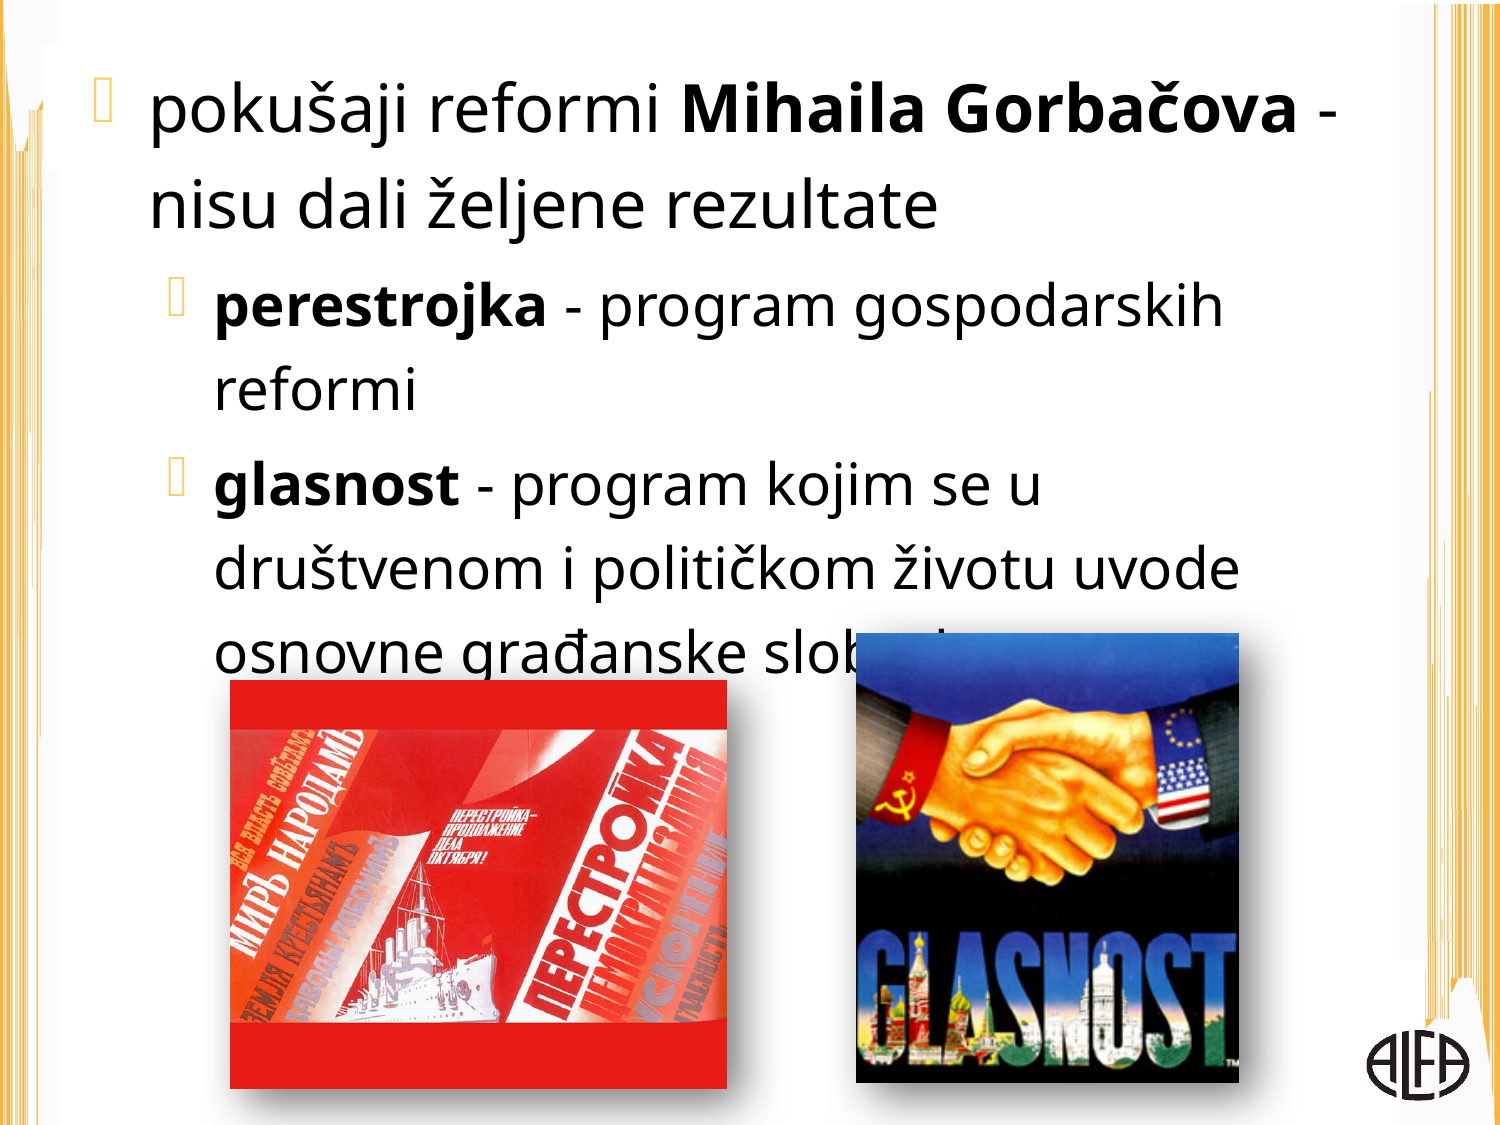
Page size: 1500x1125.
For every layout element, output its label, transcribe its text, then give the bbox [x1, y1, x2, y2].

picture [0, 0, 58, 1125]
picture [230, 680, 727, 1089]
picture [856, 633, 1239, 1083]
picture [1355, 4, 1500, 1125]
list pokušaji reformi Mihaila Gorbačova - nisu dali željene rezultate perestrojka - program gospodarskih reformi glasnost - program kojim se u društvenom i političkom životu uvode osnovne građanske slobode [76, 42, 1388, 622]
